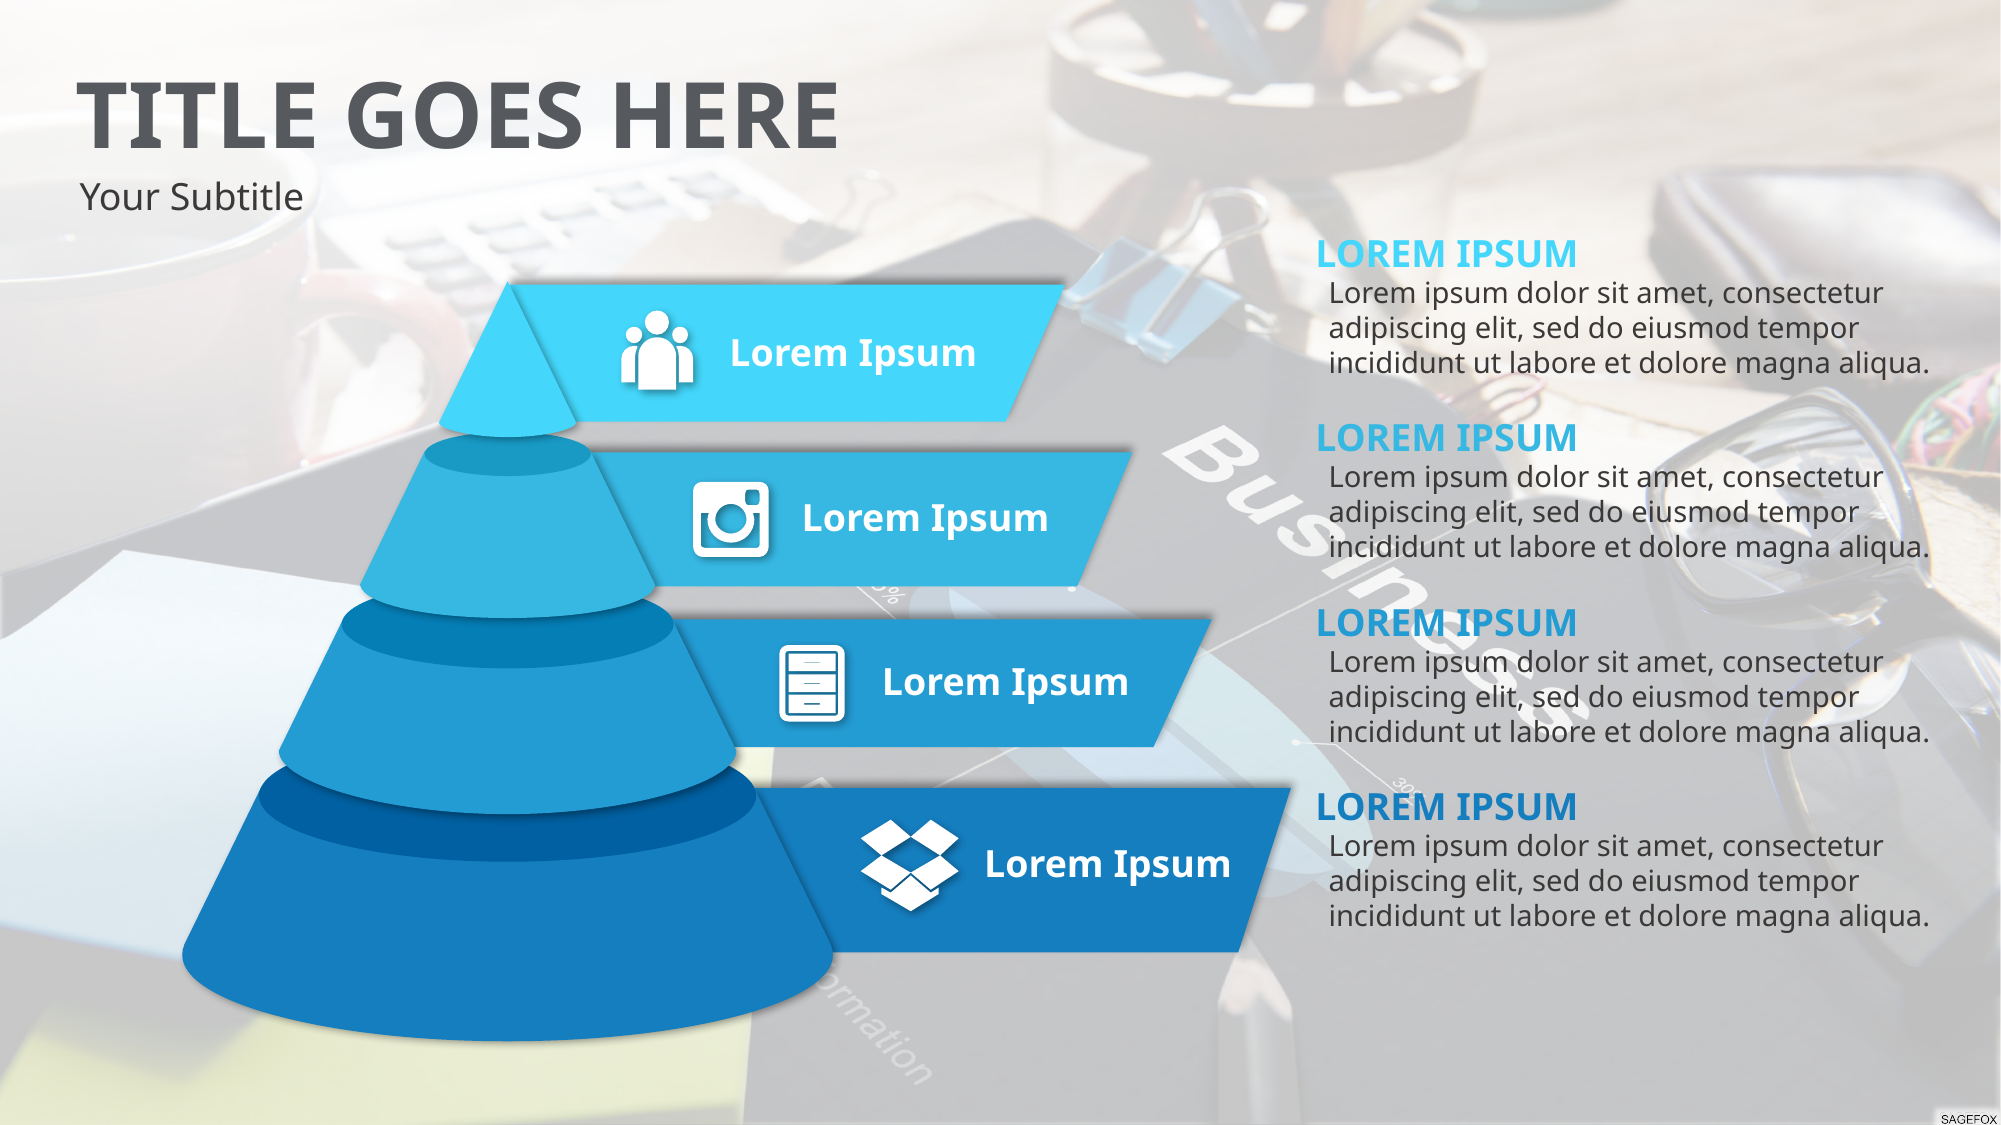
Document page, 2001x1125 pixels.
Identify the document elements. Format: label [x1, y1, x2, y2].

text_box [1328, 413, 1959, 564]
text_box [779, 644, 1172, 722]
text_box [517, 284, 1065, 422]
text_box [1328, 782, 1959, 933]
text_box [833, 787, 1291, 953]
text_box [1328, 229, 1959, 380]
text_box [1328, 598, 1959, 749]
text_box [693, 481, 1092, 557]
picture [1938, 1114, 1999, 1125]
text_box [182, 729, 833, 1042]
text_box [860, 819, 1275, 912]
text_box [621, 310, 1020, 390]
text_box [833, 722, 1165, 748]
text_box [438, 281, 577, 431]
text_box [278, 580, 737, 815]
text_box [60, 49, 1020, 227]
text_box [656, 452, 1133, 587]
text_box [359, 431, 656, 618]
text_box [737, 619, 1212, 729]
